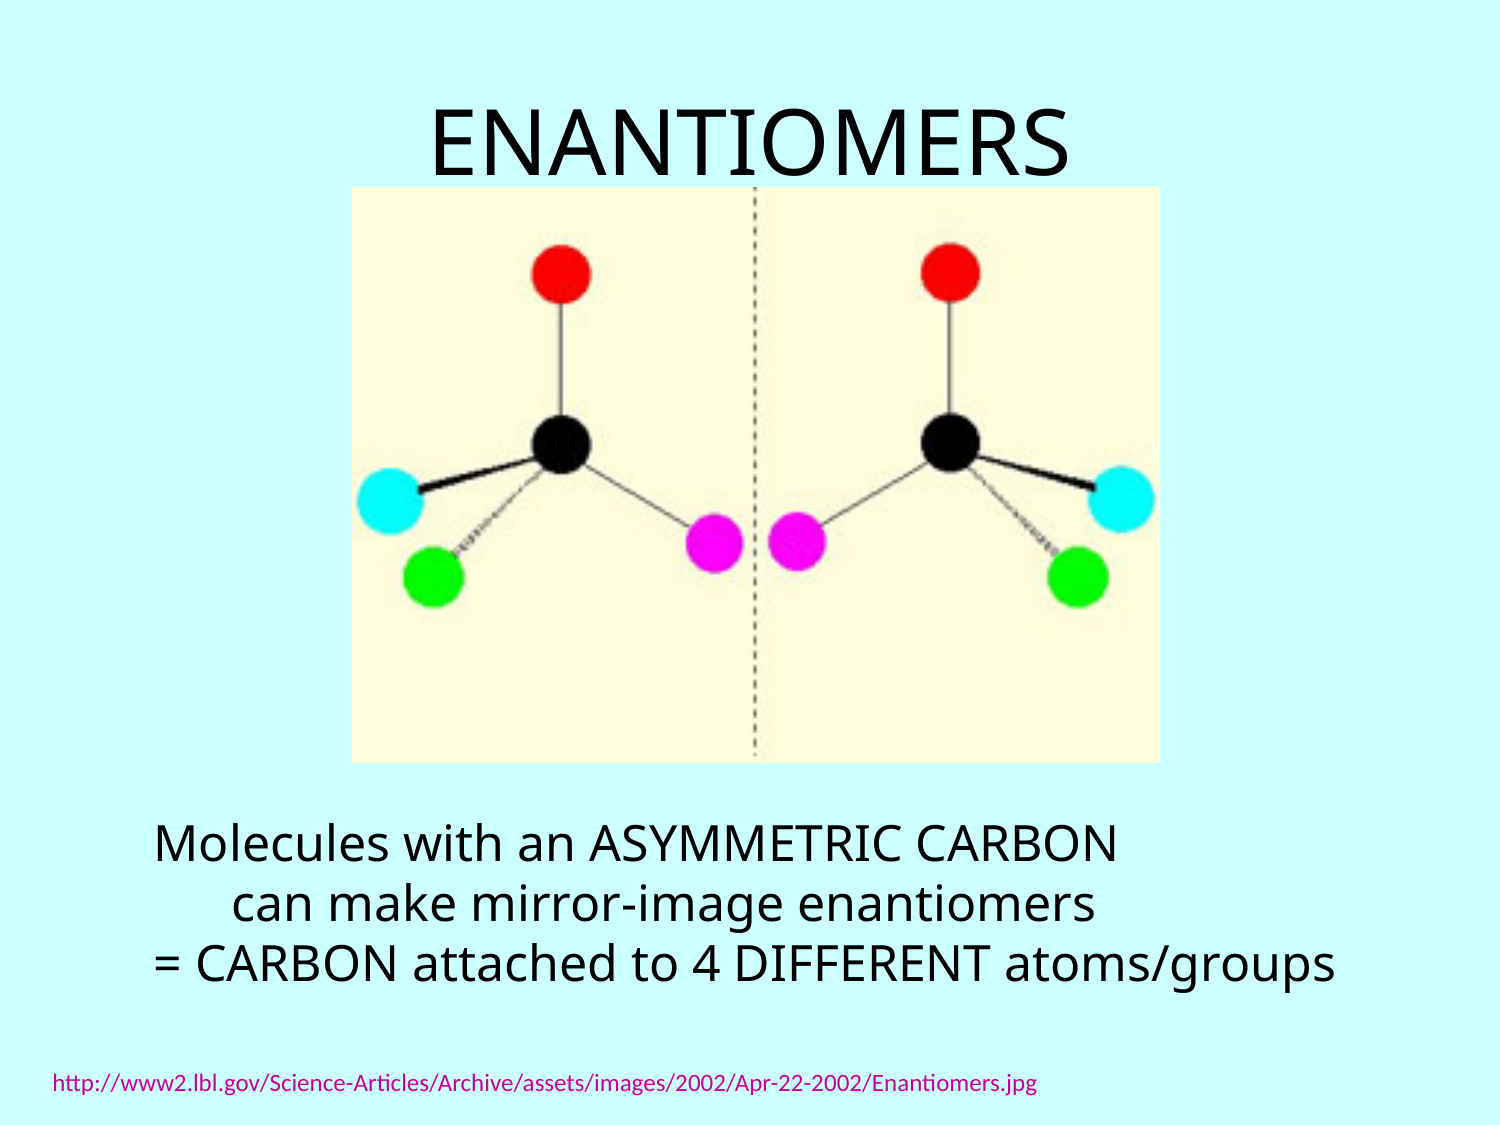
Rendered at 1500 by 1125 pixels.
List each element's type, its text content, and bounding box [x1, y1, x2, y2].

title ENANTIOMERS [75, 45, 1425, 233]
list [352, 187, 1160, 763]
text_box http://www2.lbl.gov/Science-Articles/Archive/assets/images/2002/Apr-22-2002/Enantiomers.jpg [37, 1059, 1475, 1104]
text_box Molecules with an ASYMMETRIC CARBON can make mirror-image enantiomers = CARBON attached to 4 DIFFERENT atoms/groups [139, 804, 1352, 999]
